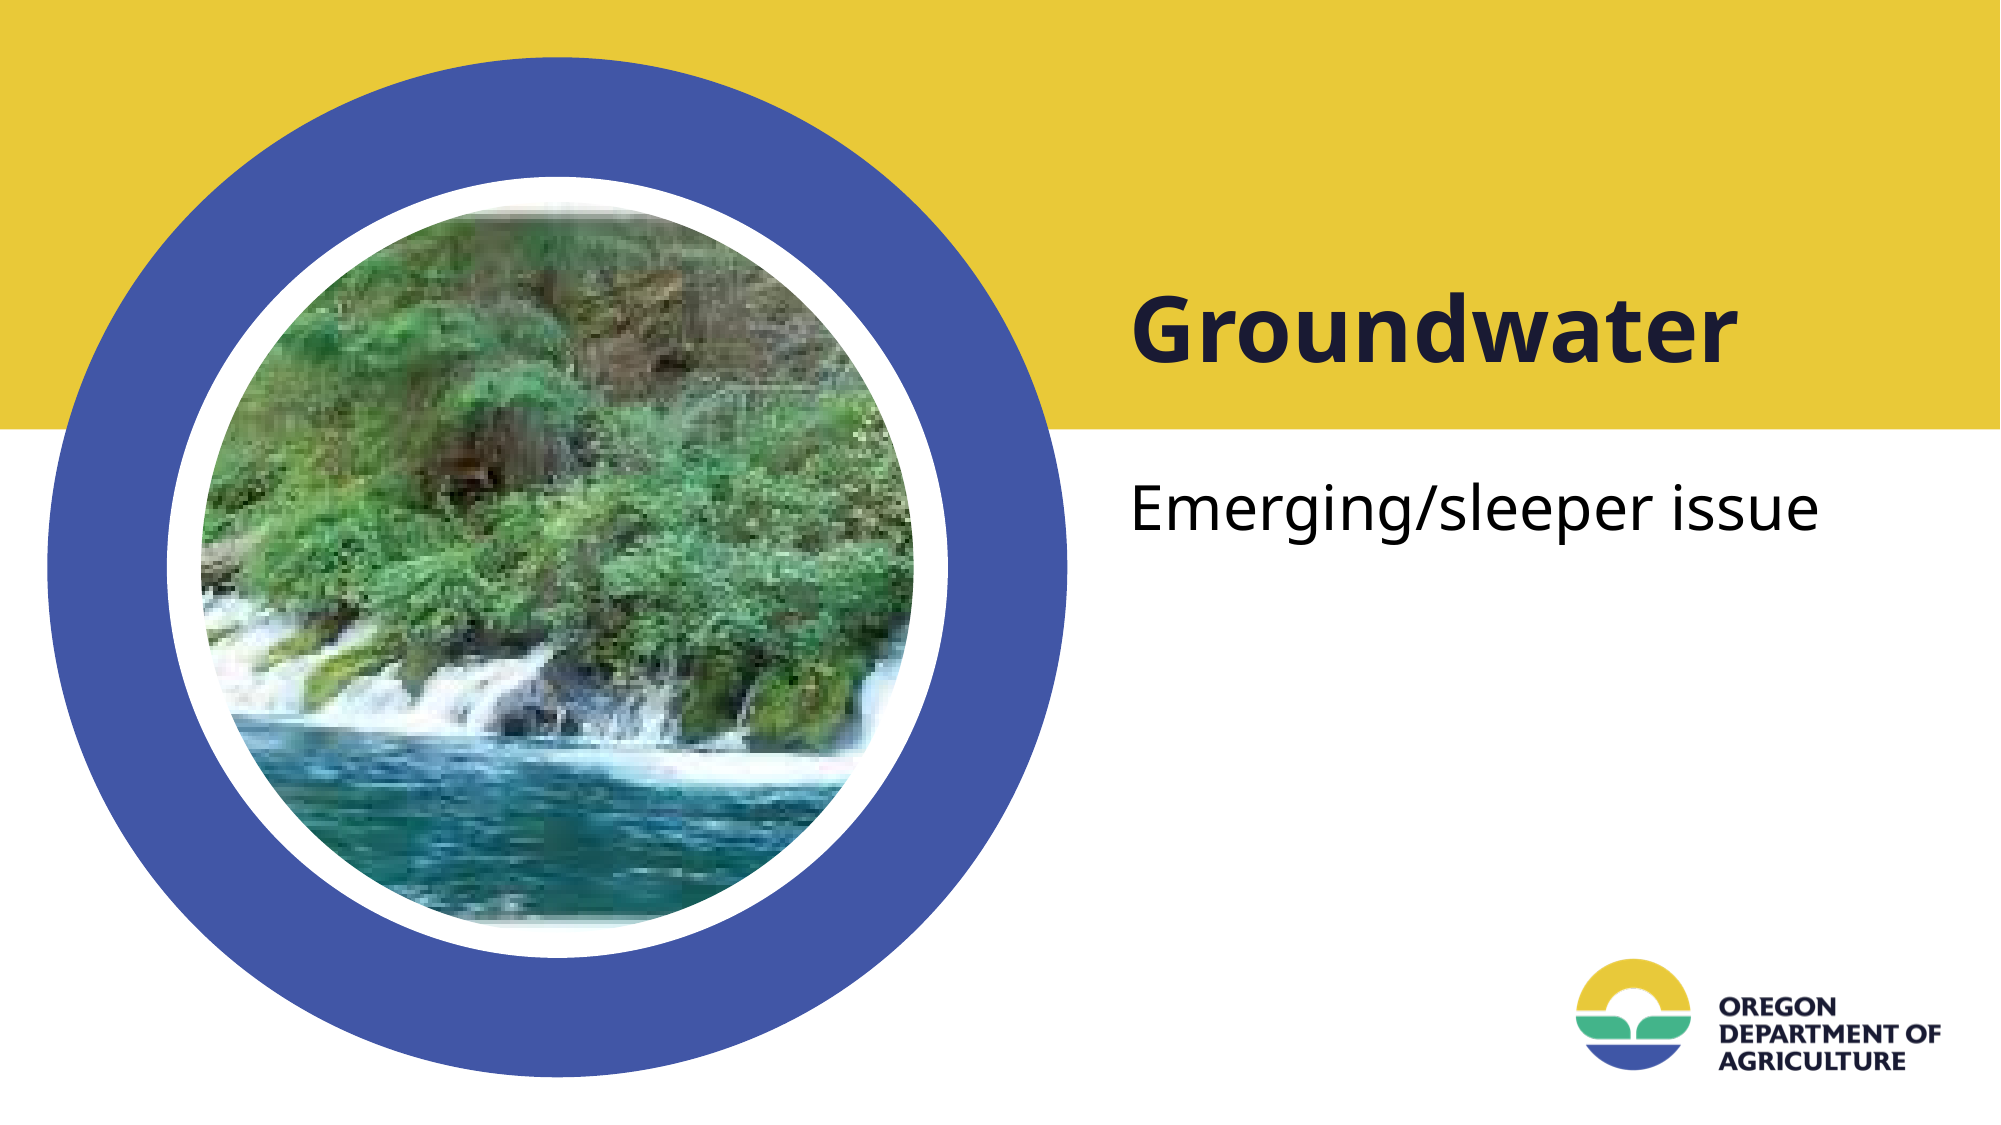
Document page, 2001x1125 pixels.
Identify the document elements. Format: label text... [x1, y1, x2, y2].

list Emerging/sleeper issue [1114, 468, 1922, 888]
title Groundwater [1114, 59, 1922, 390]
picture [200, 202, 914, 933]
picture [1569, 952, 1944, 1078]
